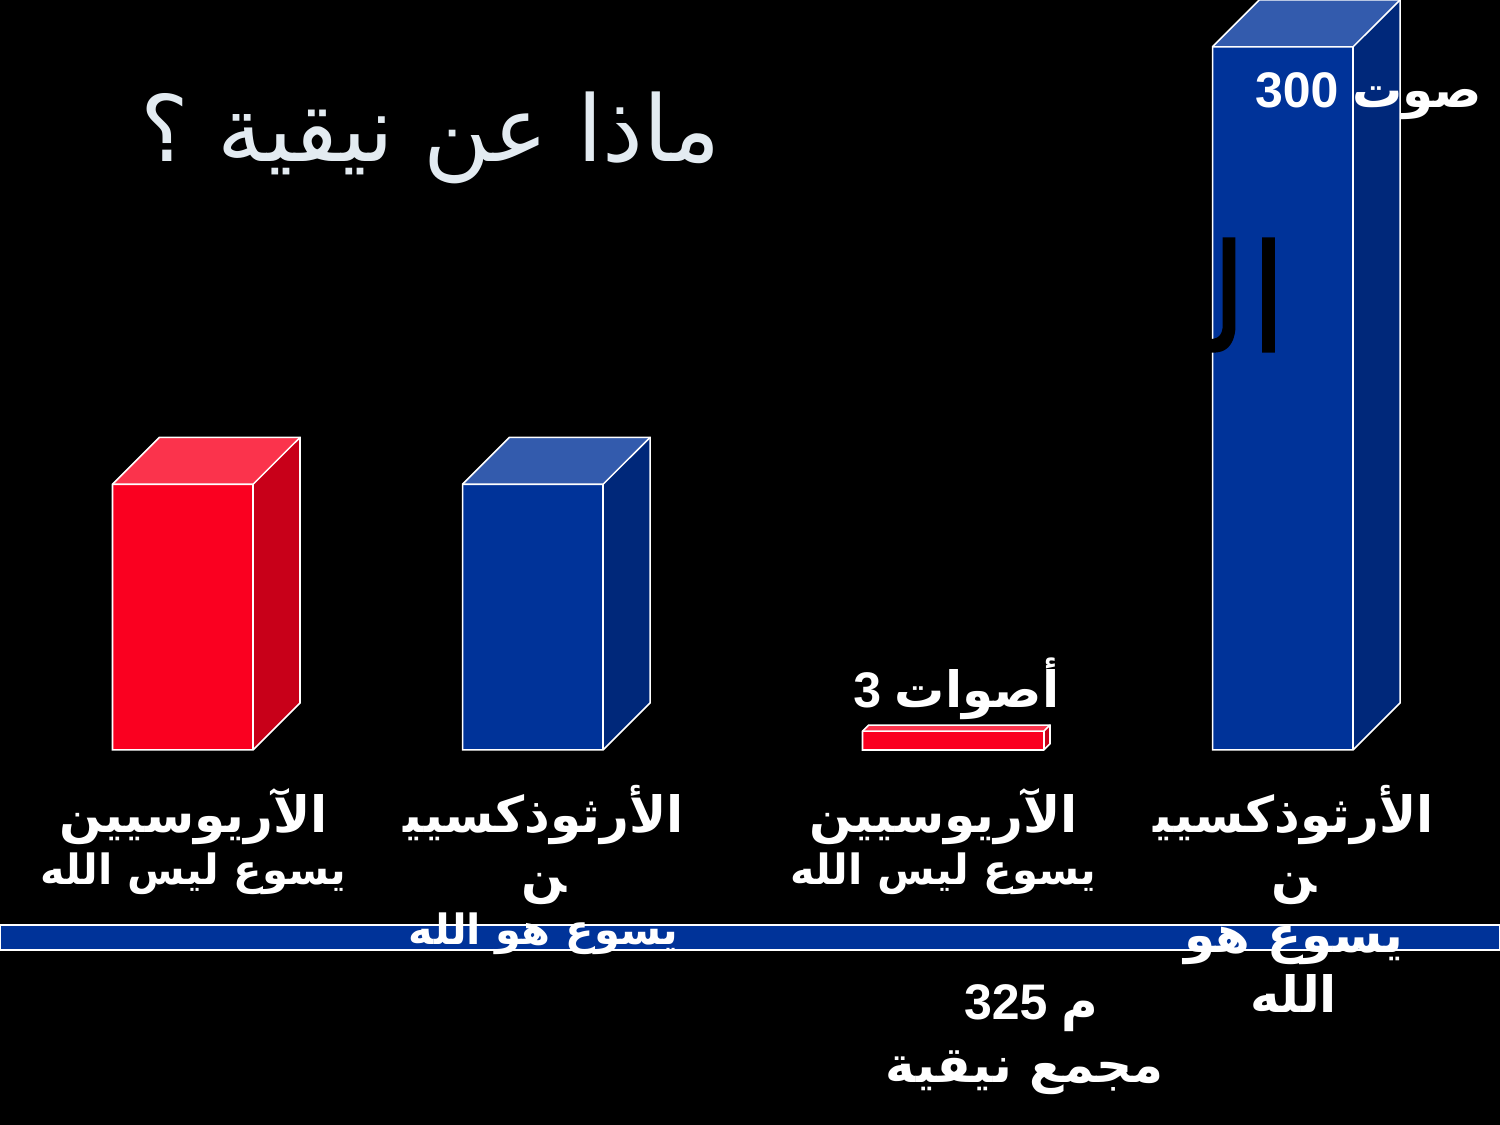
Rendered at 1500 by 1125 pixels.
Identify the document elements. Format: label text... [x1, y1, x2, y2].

text_box مجمع نيقية [699, 1024, 1350, 1100]
text_box الأرثوذكسيين يسوع هو الله [375, 774, 713, 960]
text_box الأرثوذكسيين يسوع هو الله [1125, 774, 1463, 1030]
text_box [0, 924, 375, 950]
text_box [1463, 924, 1500, 950]
title ماذا عن نيقية ؟ [125, 50, 1212, 200]
text_box [862, 725, 1051, 751]
text_box [462, 437, 651, 750]
text_box [112, 437, 301, 750]
text_box [713, 924, 1125, 950]
text_box 300 صوت [1237, 49, 1500, 125]
text_box 3 أصوات [825, 649, 1088, 725]
text_box الآريوسيين يسوع ليس الله [749, 774, 1125, 900]
text_box 325 م [861, 962, 1125, 1024]
text_box [1212, 0, 1401, 750]
text_box الآريوسيين يسوع ليس الله [0, 774, 375, 900]
